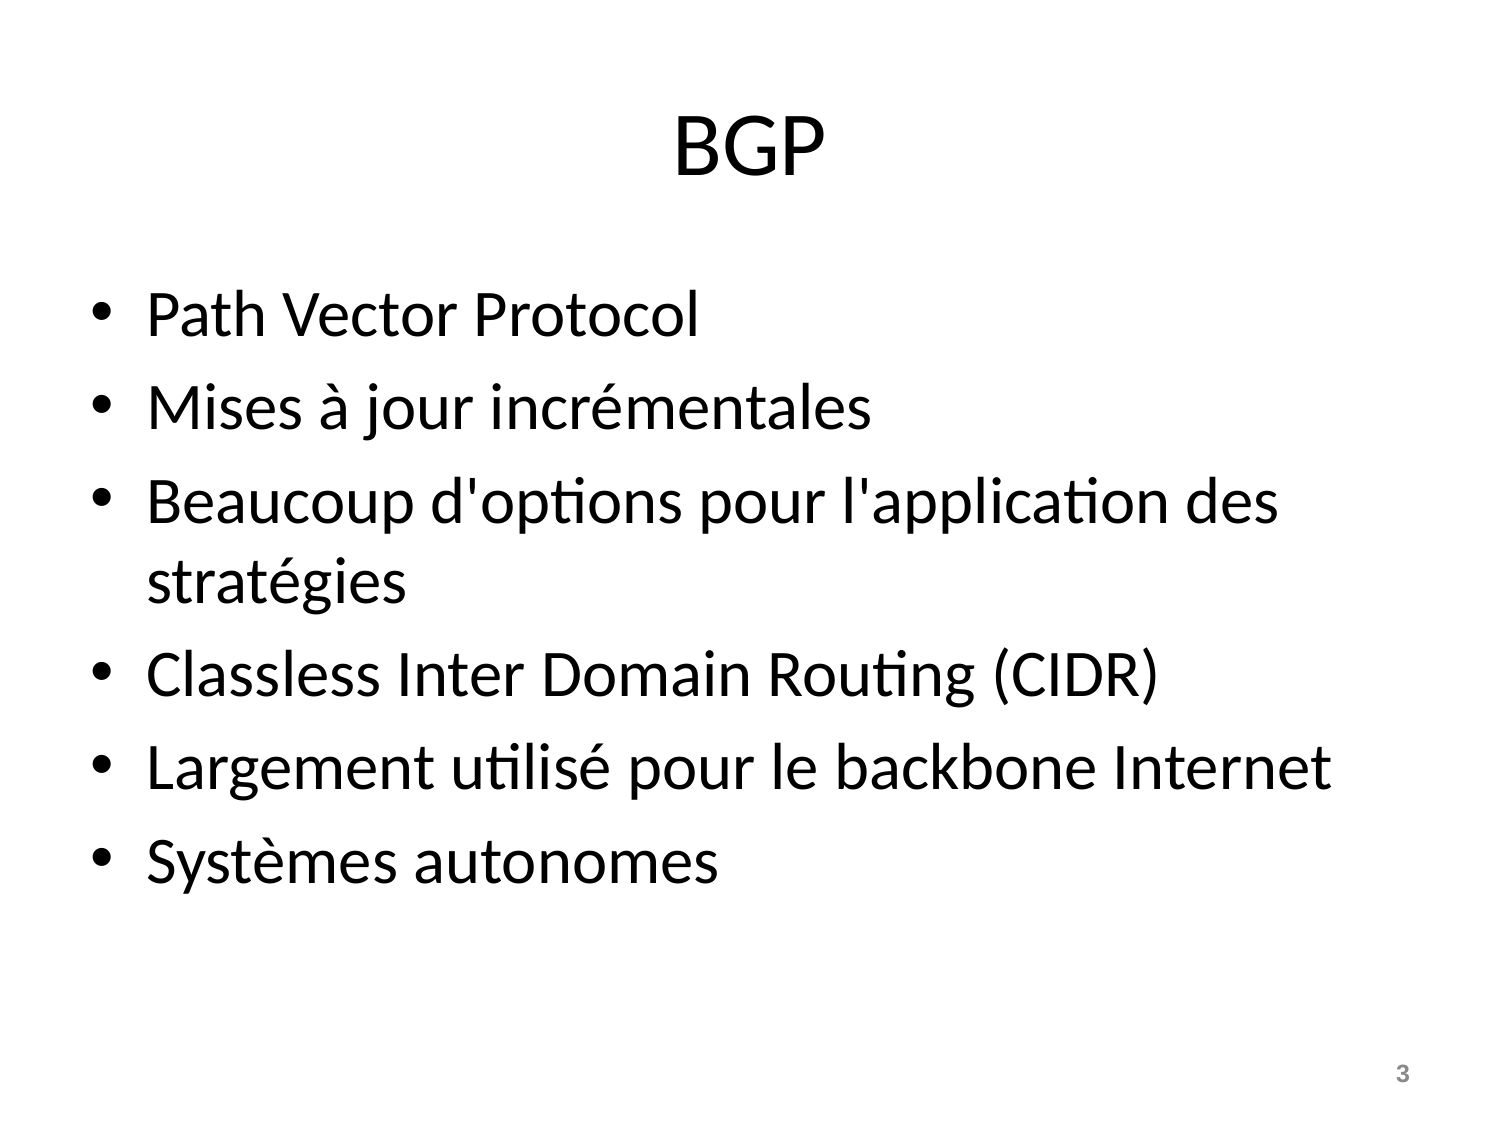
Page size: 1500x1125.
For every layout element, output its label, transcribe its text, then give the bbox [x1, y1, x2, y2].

list Path Vector Protocol Mises à jour incrémentales Beaucoup d'options pour l'application des stratégies Classless Inter Domain Routing (CIDR) Largement utilisé pour le backbone Internet Systèmes autonomes [74, 262, 1426, 1006]
title BGP [74, 44, 1426, 233]
slide_number 3 [1074, 1042, 1425, 1103]
